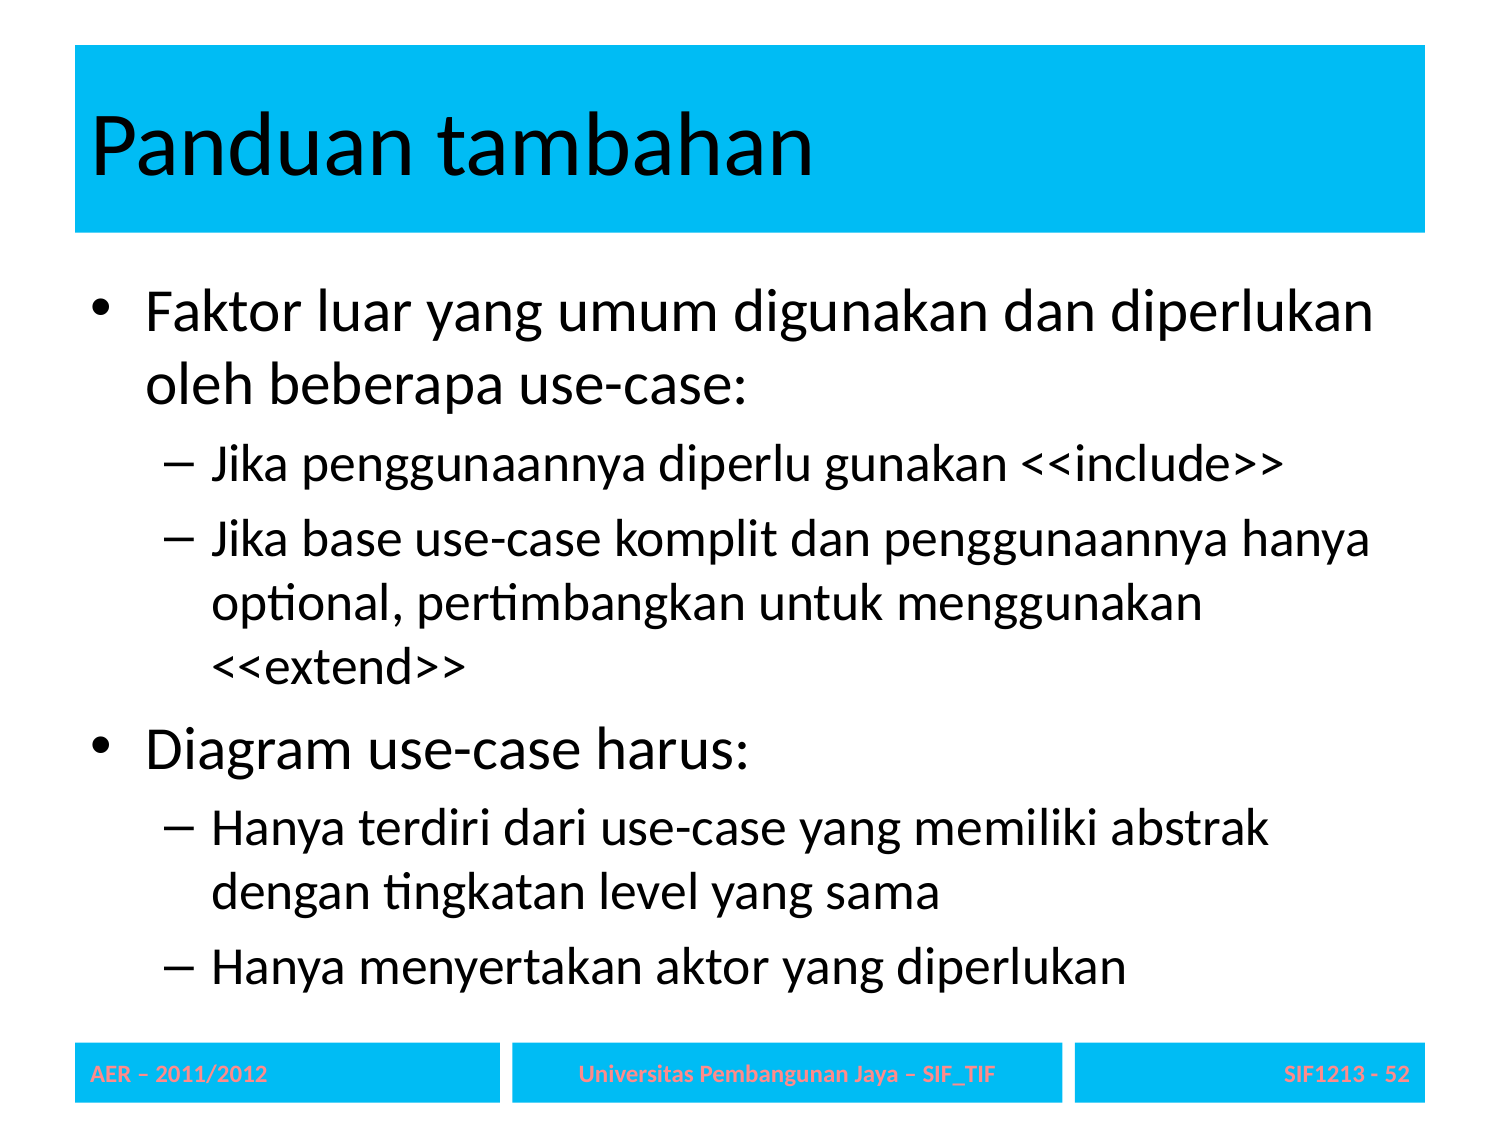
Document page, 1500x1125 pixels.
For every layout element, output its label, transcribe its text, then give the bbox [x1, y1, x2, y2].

footer Universitas Pembangunan Jaya – SIF_TIF [512, 1042, 1063, 1103]
slide_number AER – 2011/2012 [75, 1042, 500, 1103]
title Panduan tambahan [75, 45, 1425, 233]
list Faktor luar yang umum digunakan dan diperlukan oleh beberapa use-case: Jika penggunaannya diperlu gunakan <<include>> Jika base use-case komplit dan penggunaannya hanya optional, pertimbangkan untuk menggunakan <<extend>> Diagram use-case harus: Hanya terdiri dari use-case yang memiliki abstrak dengan tingkatan level yang sama Hanya menyertakan aktor yang diperlukan [75, 262, 1425, 1005]
slide_number SIF1213 - 52 [1074, 1042, 1425, 1103]
